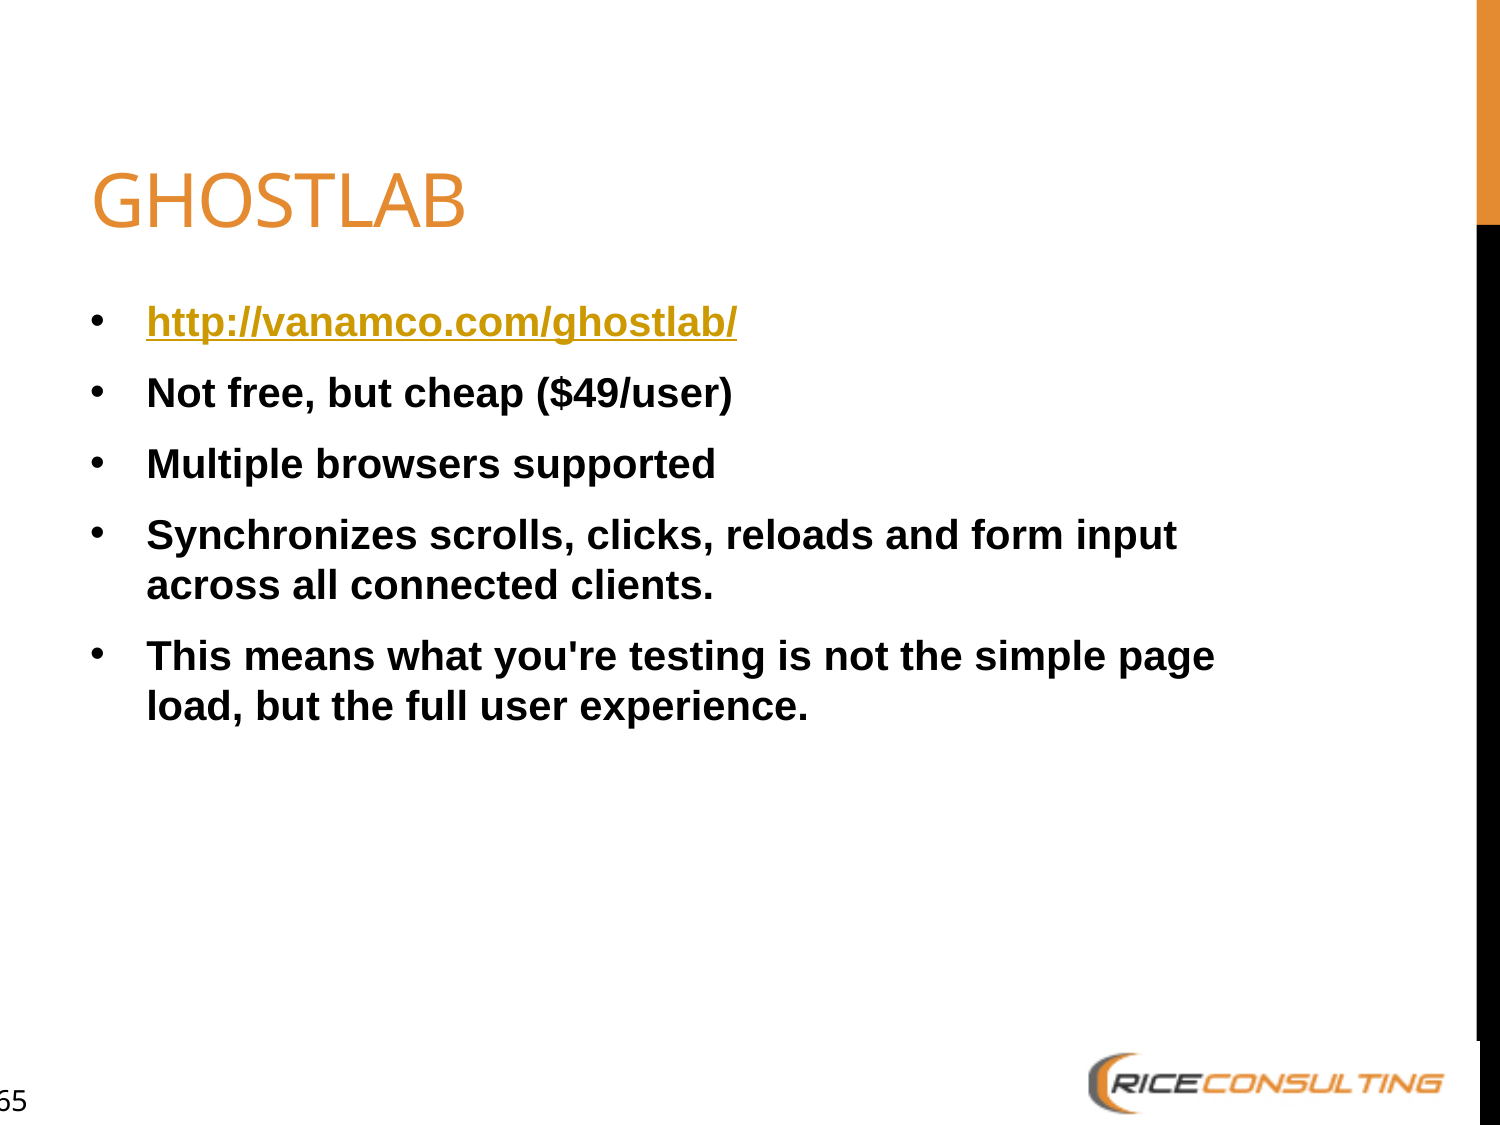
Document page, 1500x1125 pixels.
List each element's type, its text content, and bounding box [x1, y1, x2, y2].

title GhostLab [75, 24, 1025, 250]
picture [1062, 1041, 1480, 1125]
list http://vanamco.com/ghostlab/ Not free, but cheap ($49/user) Multiple browsers supported Synchronizes scrolls, clicks, reloads and form input across all connected clients. This means what you're testing is not the simple page load, but the full user experience. [75, 287, 1325, 1005]
